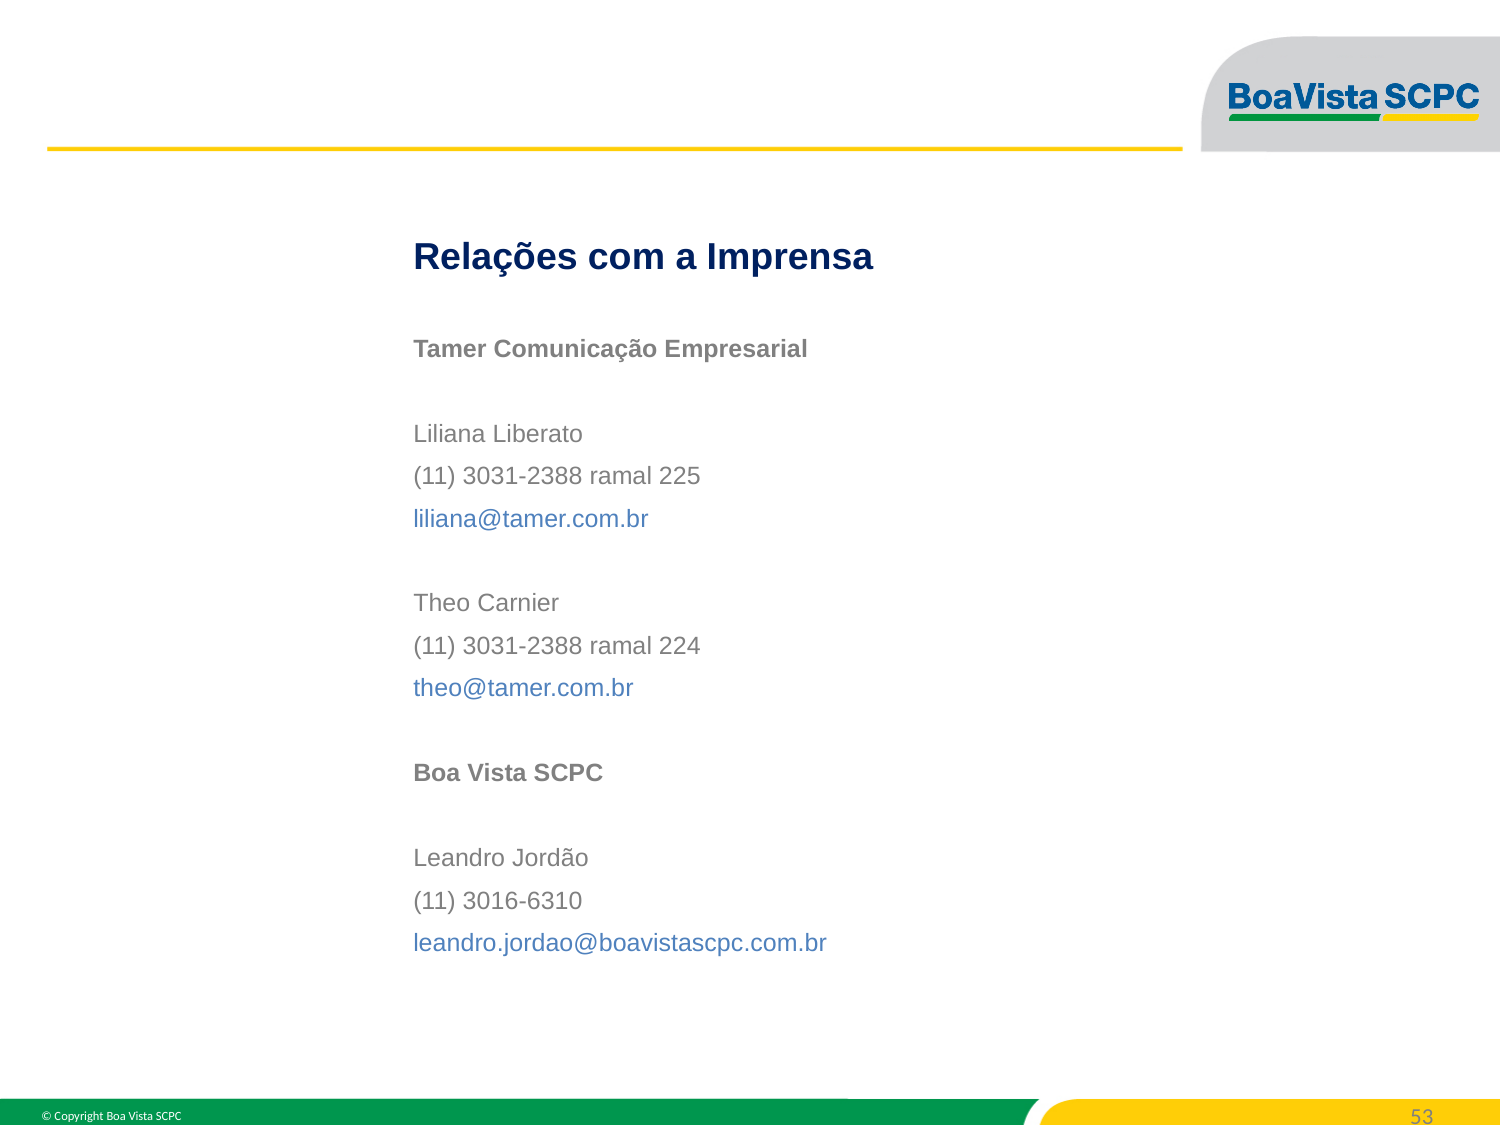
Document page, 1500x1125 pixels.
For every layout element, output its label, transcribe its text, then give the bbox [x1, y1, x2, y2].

text_box Relações com a Imprensa Tamer Comunicação Empresarial Liliana Liberato (11) 3031-2388 ramal 225 liliana@tamer.com.br Theo Carnier (11) 3031-2388 ramal 224 theo@tamer.com.br Boa Vista SCPC Leandro Jordão (11) 3016-6310 leandro.jordao@boavistascpc.com.br [371, 208, 1152, 1024]
picture [0, 0, 1500, 1125]
